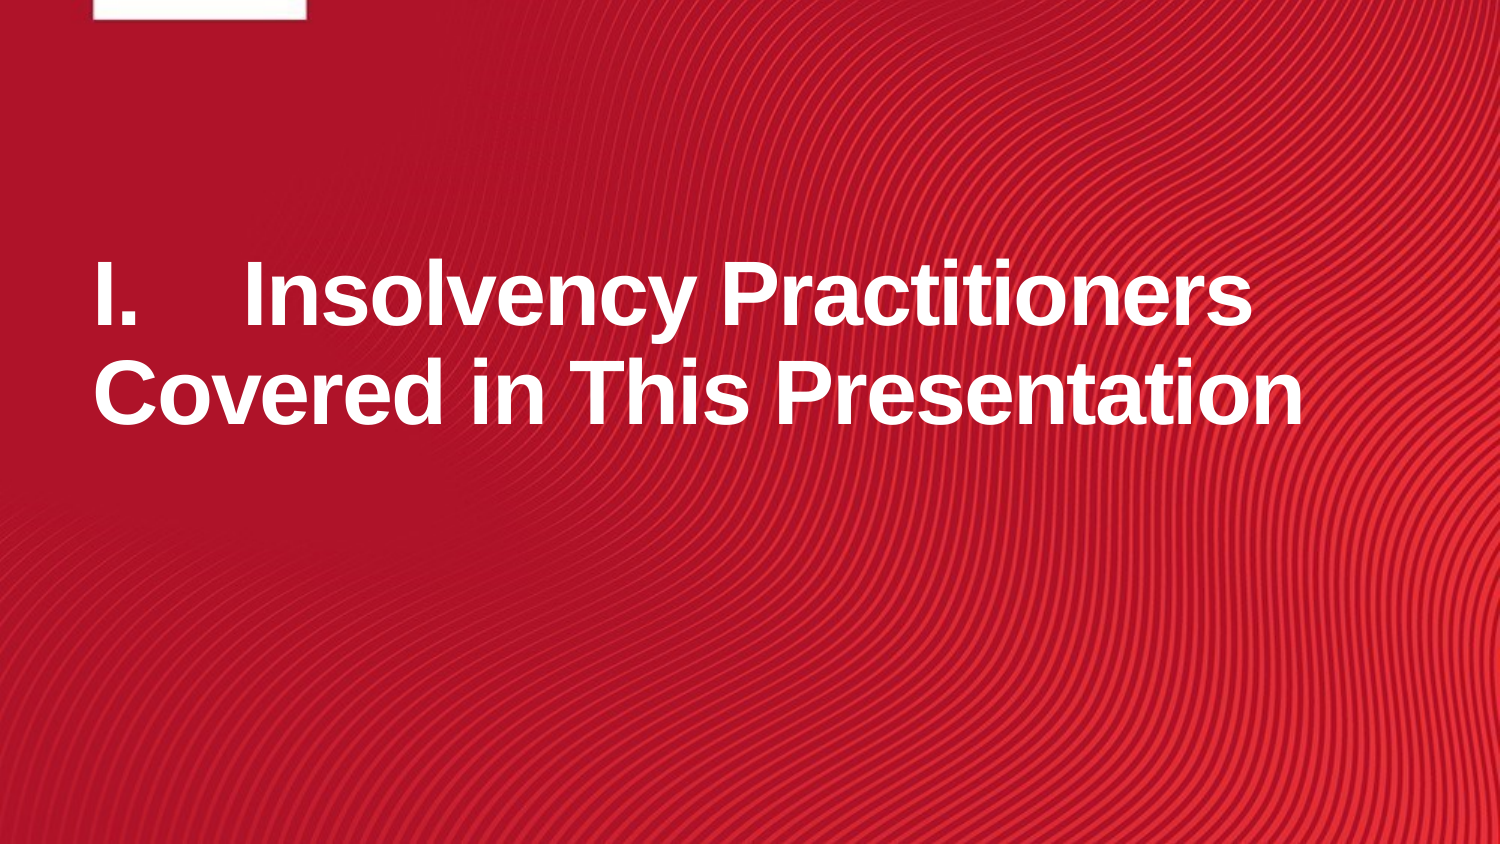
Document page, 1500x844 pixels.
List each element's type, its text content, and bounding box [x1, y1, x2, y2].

title I. Insolvency Practitioners Covered in This Presentation [93, 246, 1412, 497]
picture [0, 0, 1500, 844]
